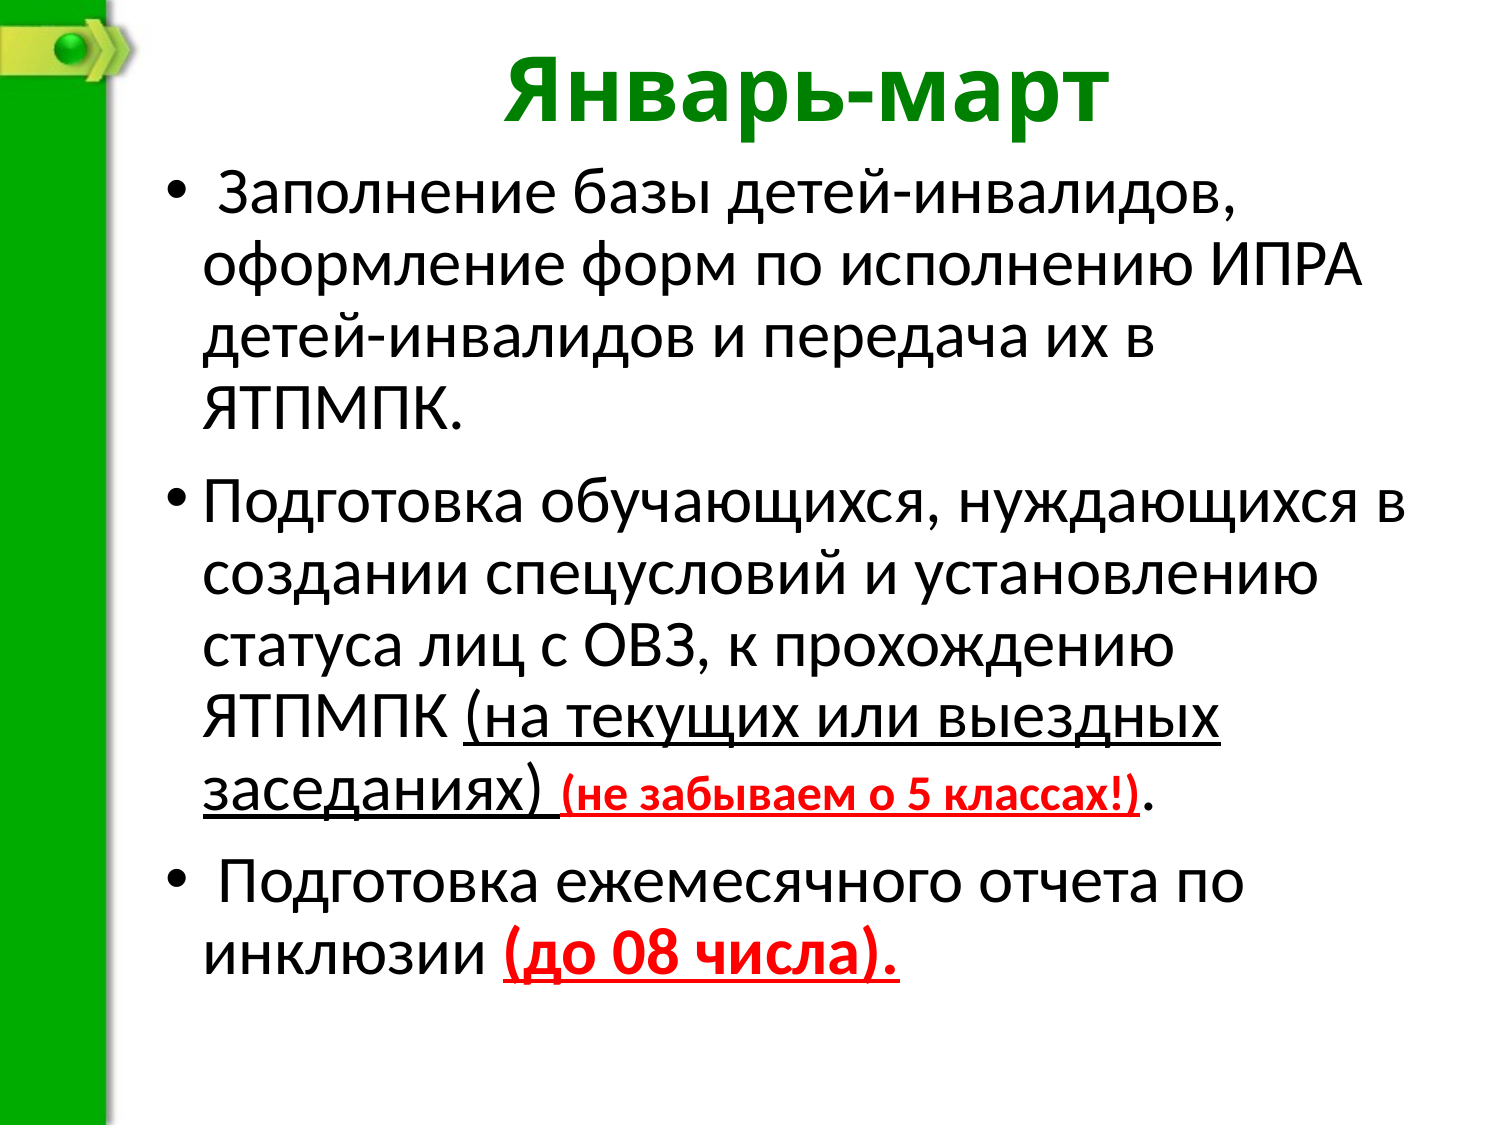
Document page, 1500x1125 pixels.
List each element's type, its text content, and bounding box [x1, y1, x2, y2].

list Заполнение базы детей-инвалидов, оформление форм по исполнению ИПРА детей-инвалидов и передача их в ЯТПМПК. Подготовка обучающихся, нуждающихся в создании спецусловий и установлению статуса лиц с ОВЗ, к прохождению ЯТПМПК (на текущих или выездных заседаниях) (не забываем о 5 классах!). Подготовка ежемесячного отчета по инклюзии (до 08 числа). [150, 148, 1444, 1087]
title Январь-март [161, 35, 1455, 149]
picture [0, 0, 1500, 1125]
